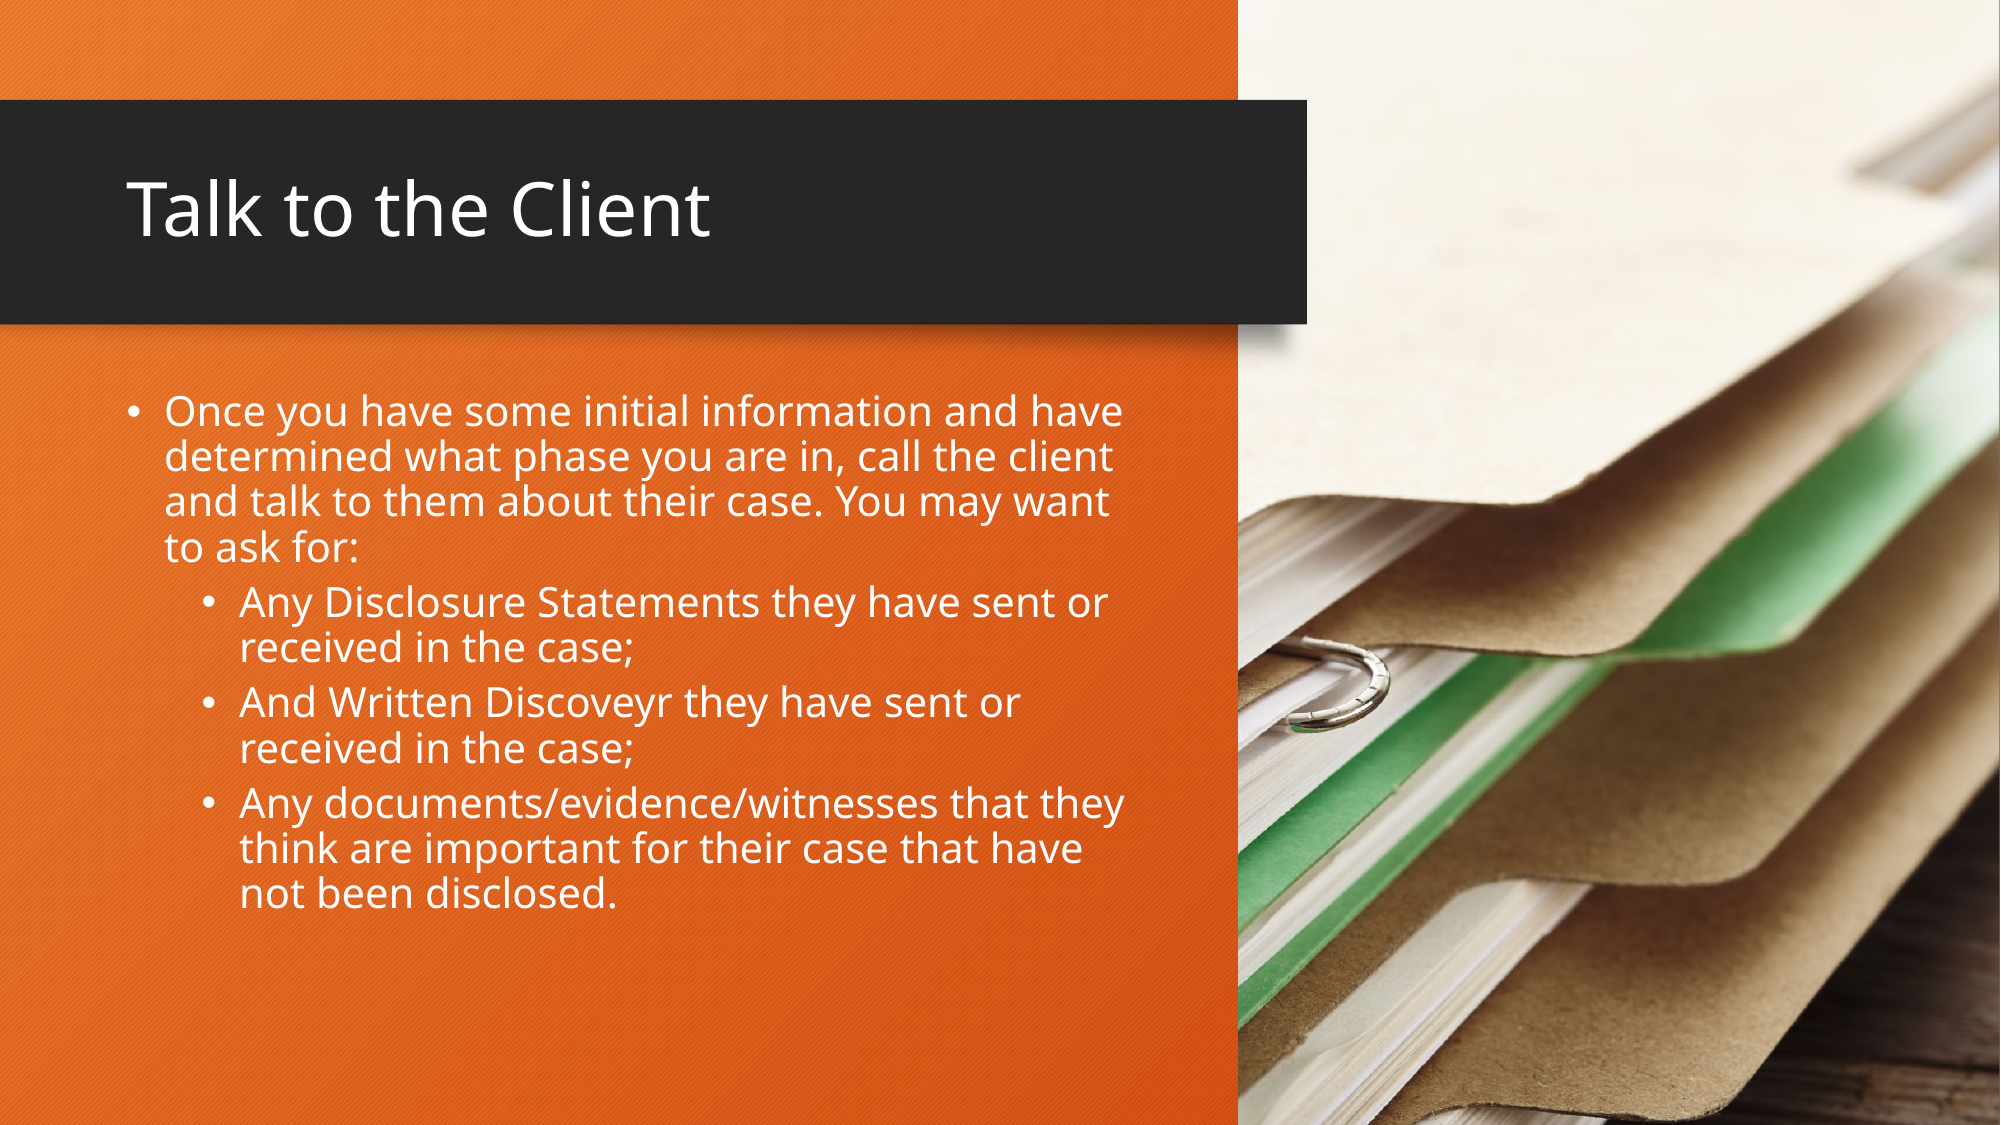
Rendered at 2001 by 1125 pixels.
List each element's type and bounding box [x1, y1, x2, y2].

text_box [0, 377, 1237, 1125]
text_box [0, 0, 1237, 322]
picture [0, 0, 2000, 1125]
